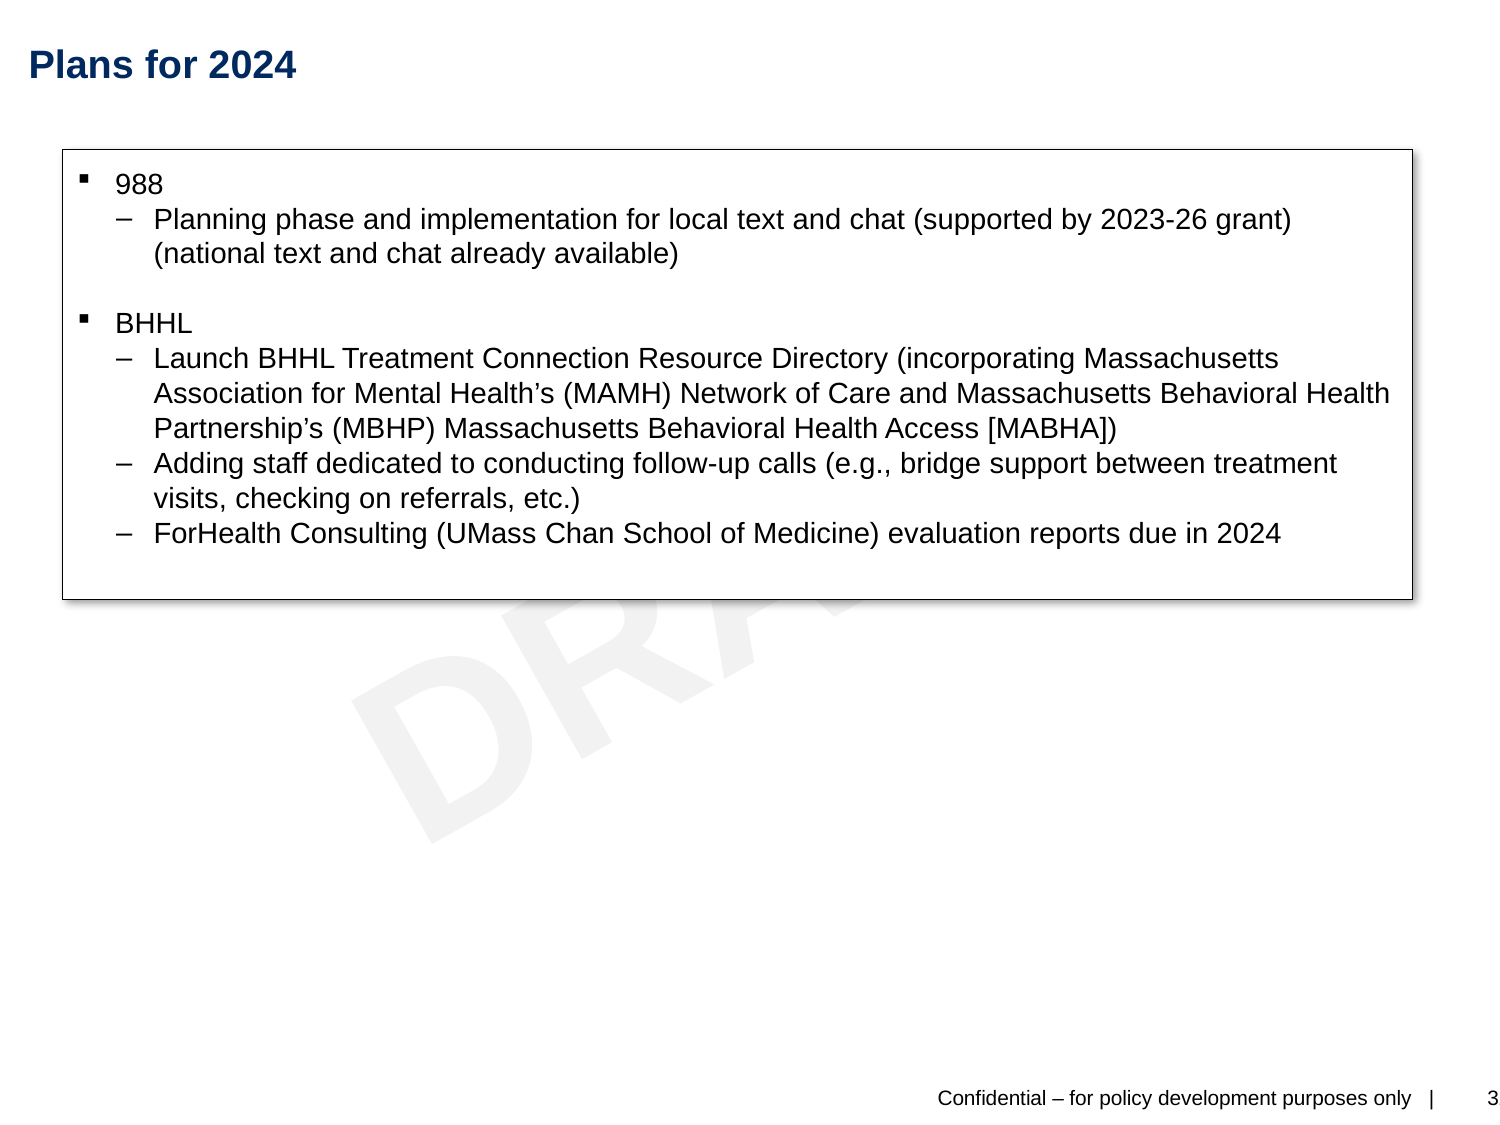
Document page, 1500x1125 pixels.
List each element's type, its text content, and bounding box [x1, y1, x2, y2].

text_box 988 Planning phase and implementation for local text and chat (supported by 2023-26 grant) (national text and chat already available) BHHL Launch BHHL Treatment Connection Resource Directory (incorporating Massachusetts Association for Mental Health’s (MAMH) Network of Care and Massachusetts Behavioral Health Partnership’s (MBHP) Massachusetts Behavioral Health Access [MABHA]) Adding staff dedicated to conducting follow-up calls (e.g., bridge support between treatment visits, checking on referrals, etc.) ForHealth Consulting (UMass Chan School of Medicine) evaluation reports due in 2024 [62, 149, 1413, 600]
title Plans for 2024 [28, 38, 1466, 87]
